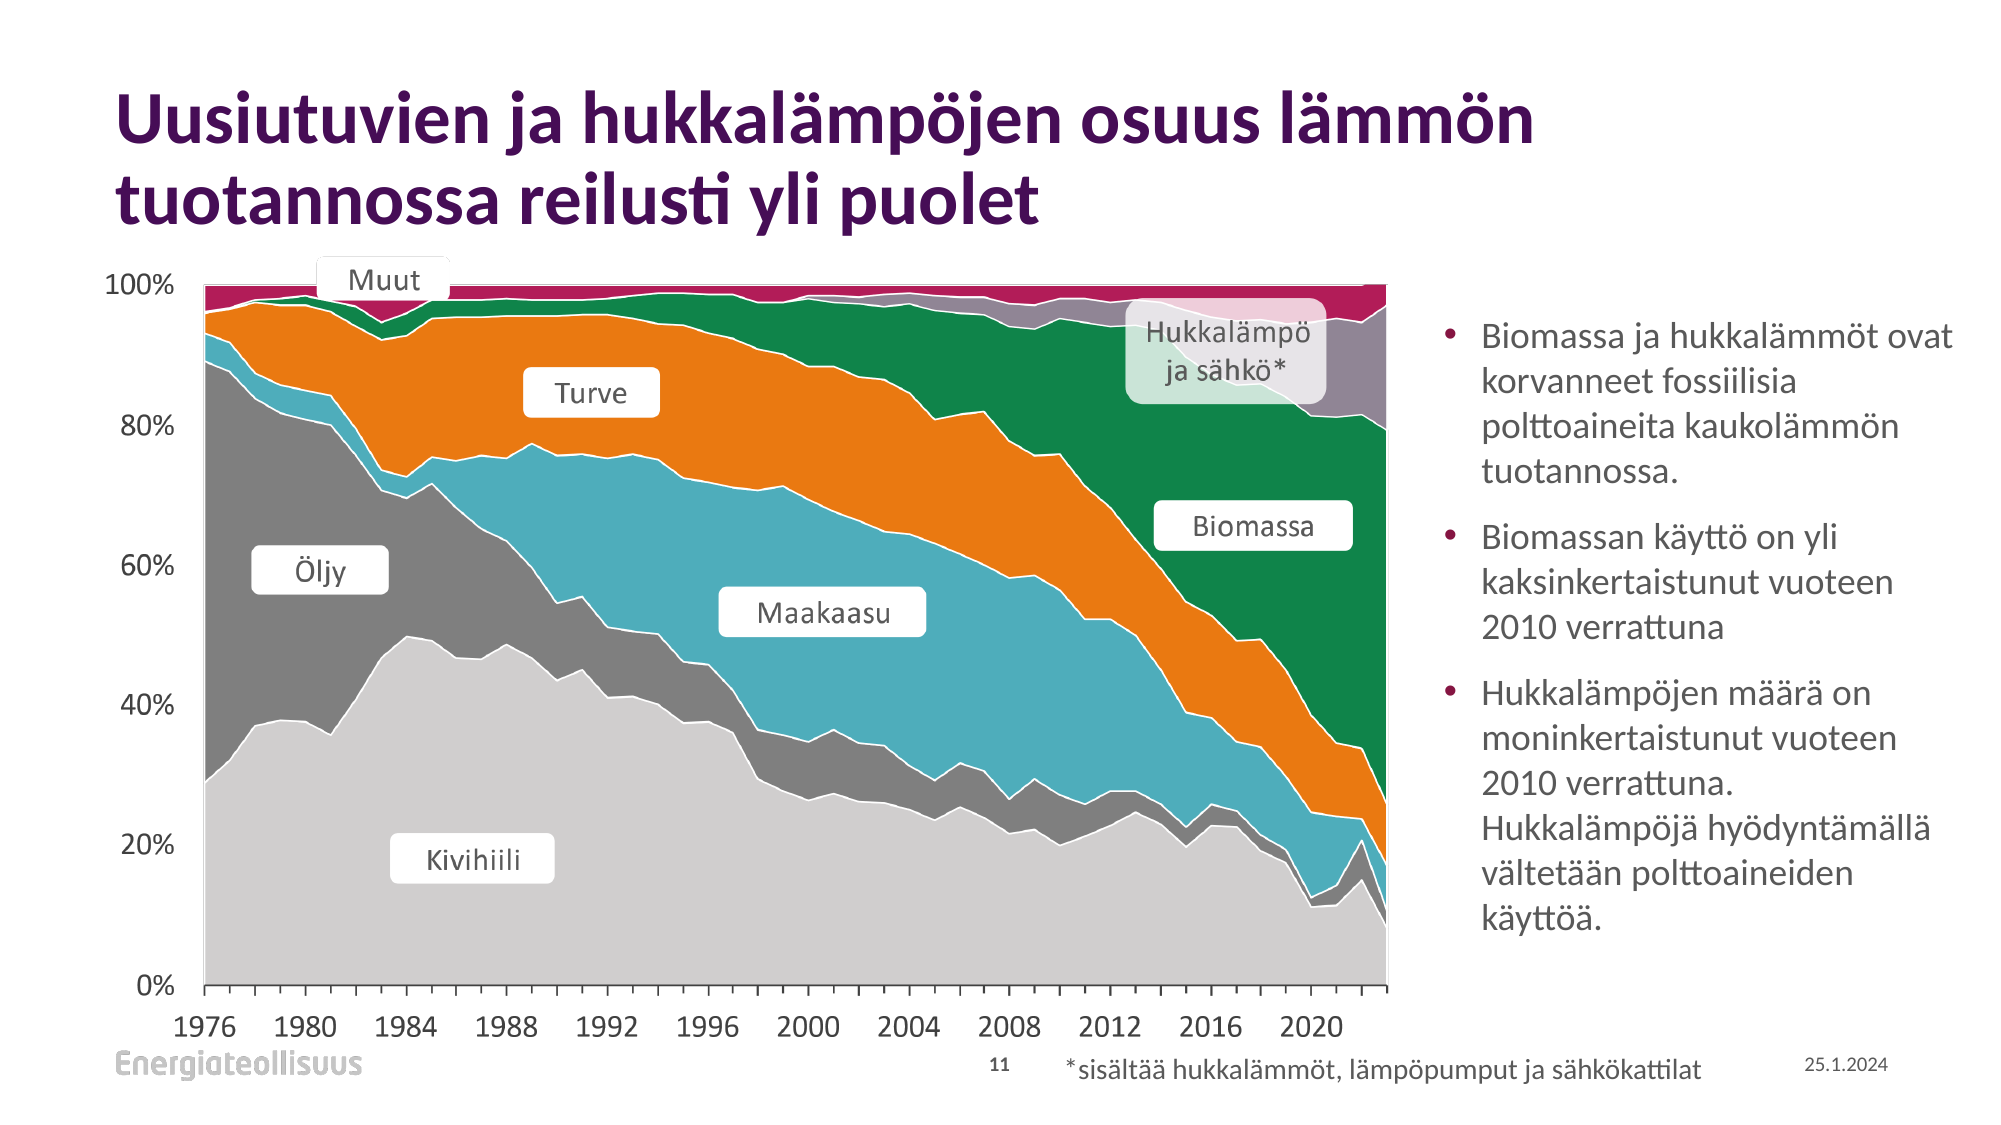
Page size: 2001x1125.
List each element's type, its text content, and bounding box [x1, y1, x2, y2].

title Uusiutuvien ja hukkalämpöjen osuus lämmön tuotannossa reilusti yli puolet [100, 51, 1656, 269]
text_box *sisältää hukkalämmöt, lämpöpumput ja sähkökattilat [1048, 1042, 1718, 1093]
text_box Biomassa ja hukkalämmöt ovat korvanneet fossiilisia polttoaineita kaukolämmön tuotannossa. Biomassan käyttö on yli kaksinkertaistunut vuoteen 2010 verrattuna Hukkalämpöjen määrä on moninkertaistunut vuoteen 2010 verrattuna. Hukkalämpöjä hyödyntämällä vältetään polttoaineiden käyttöä. [1430, 303, 1973, 945]
slide_number 11 [954, 1047, 1045, 1084]
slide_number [1736, 1042, 1904, 1084]
picture [101, 247, 1430, 1047]
picture [116, 1050, 362, 1081]
